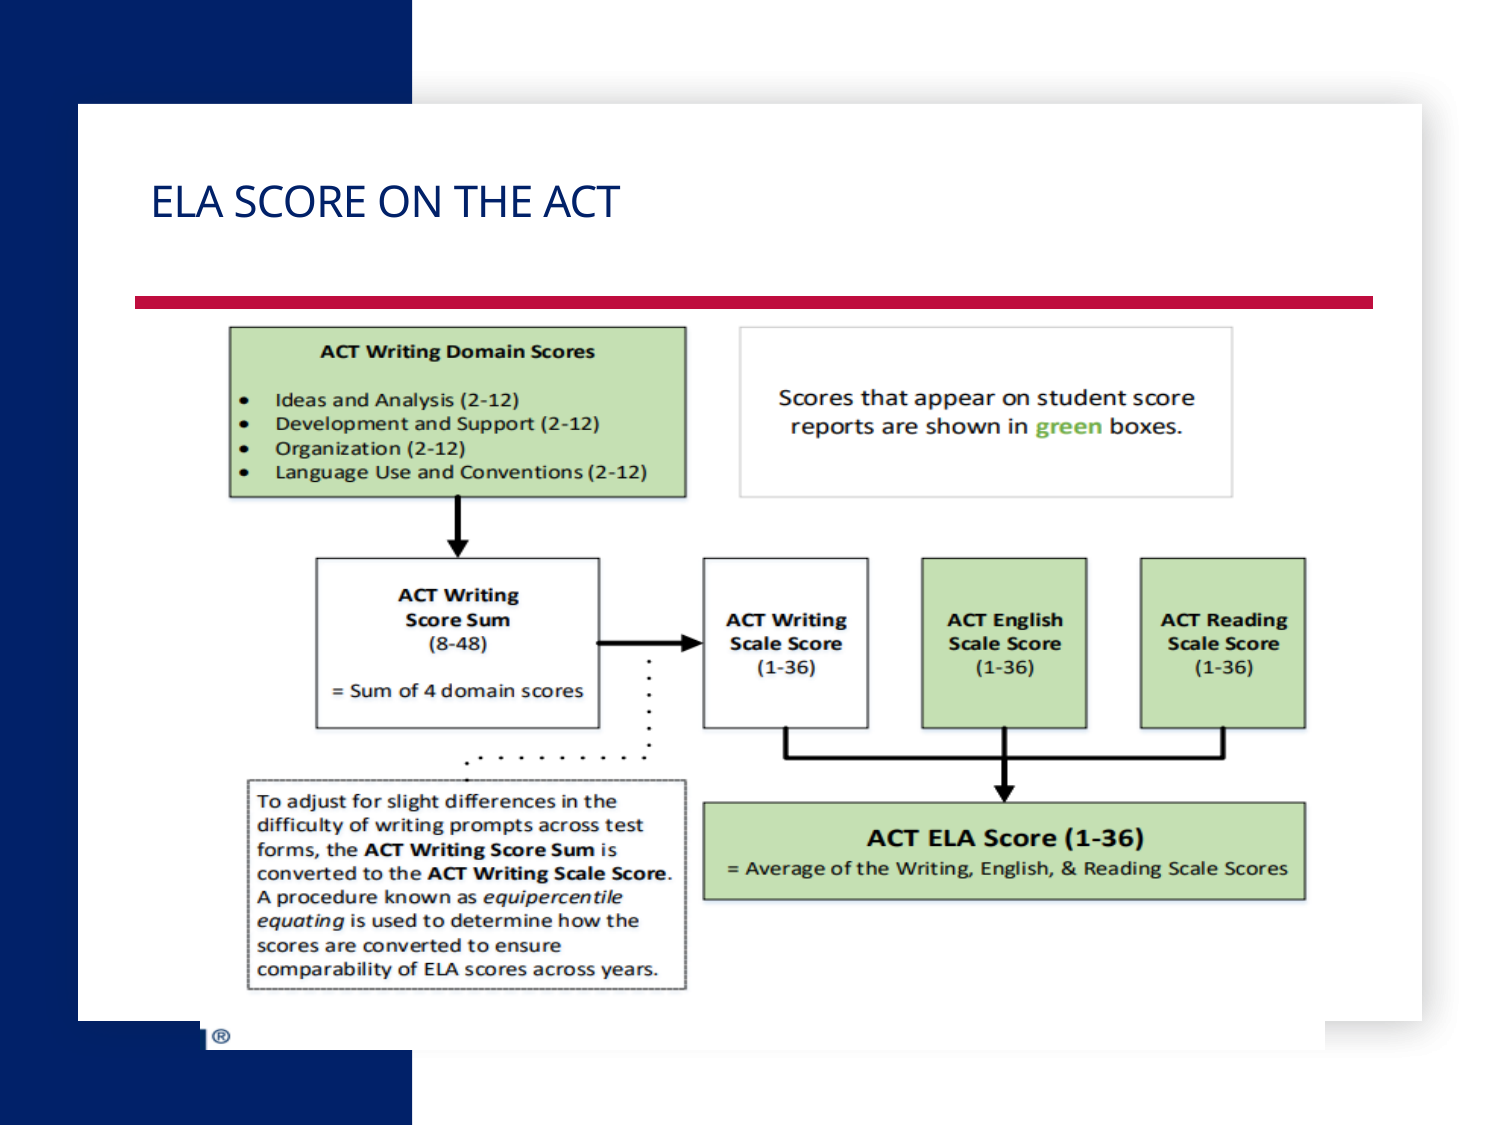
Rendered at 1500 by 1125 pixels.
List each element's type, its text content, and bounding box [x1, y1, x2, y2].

title ELA ScOre on The ACT [135, 154, 1373, 251]
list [199, 311, 1326, 1051]
